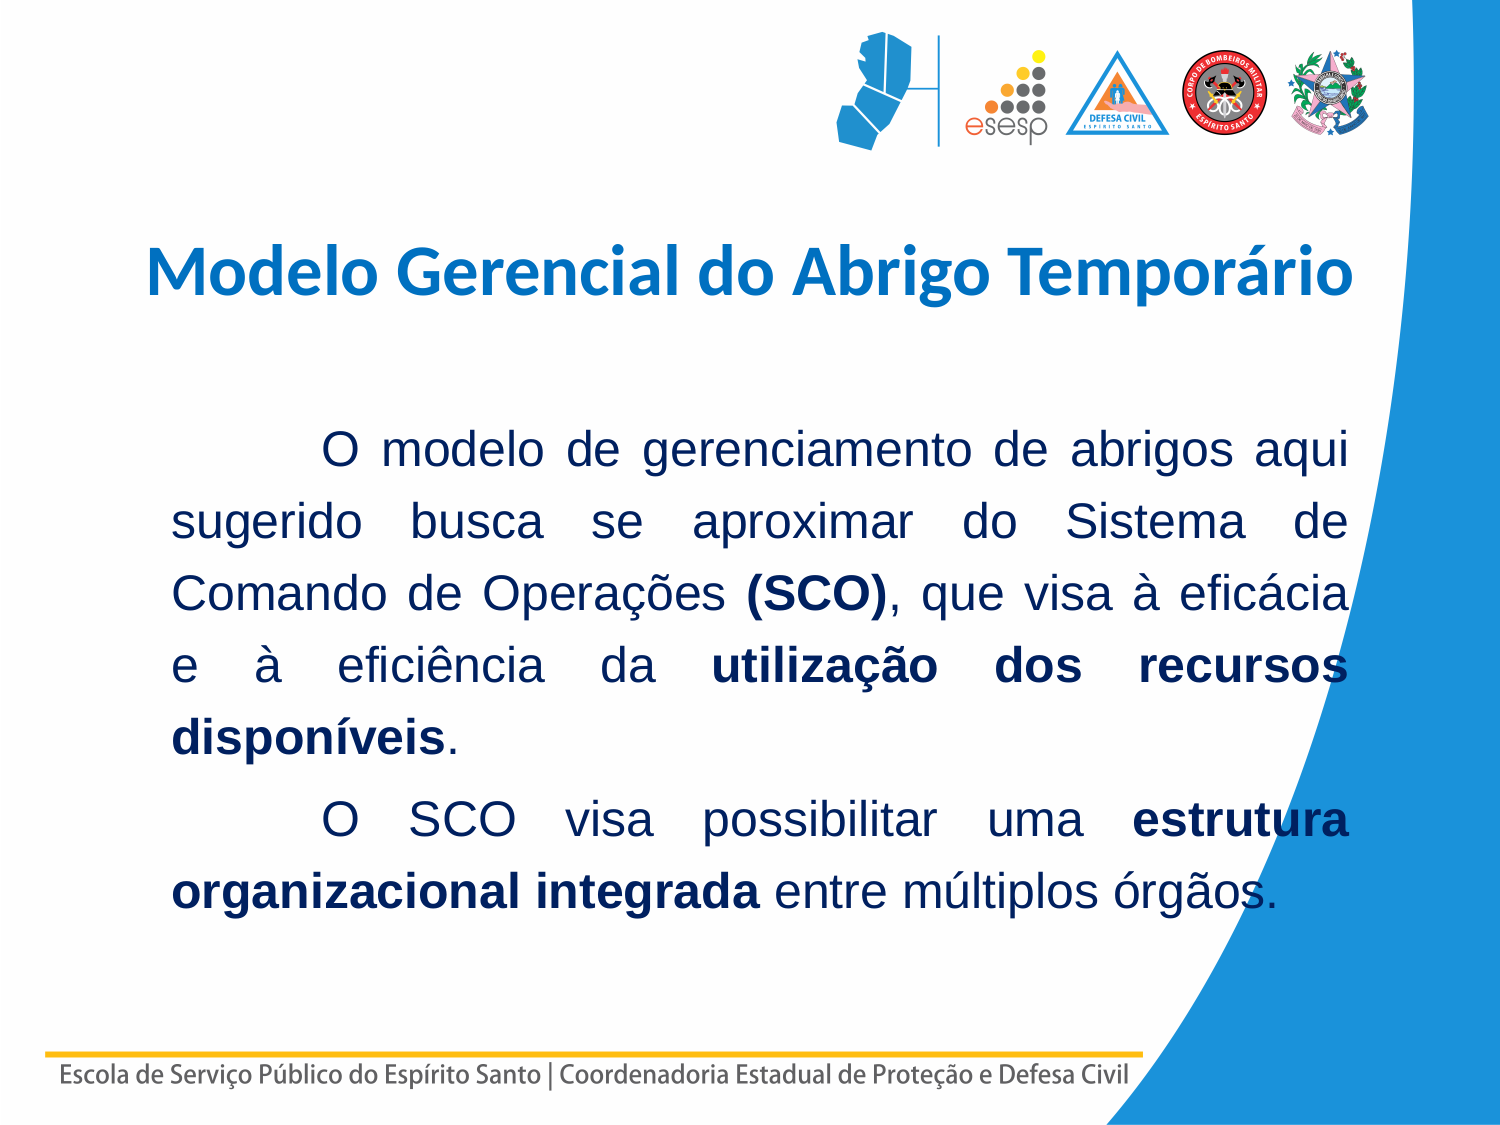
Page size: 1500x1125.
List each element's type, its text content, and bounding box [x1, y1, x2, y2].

text_box O modelo de gerenciamento de abrigos aqui sugerido busca se aproximar do Sistema de Comando de Operações (SCO), que visa à eficácia e à eficiência da utilização dos recursos disponíveis. O SCO visa possibilitar uma estrutura organizacional integrada entre múltiplos órgãos. [100, 397, 1365, 1012]
title Modelo Gerencial do Abrigo Temporário [123, 172, 1376, 360]
picture [0, 0, 1500, 1125]
